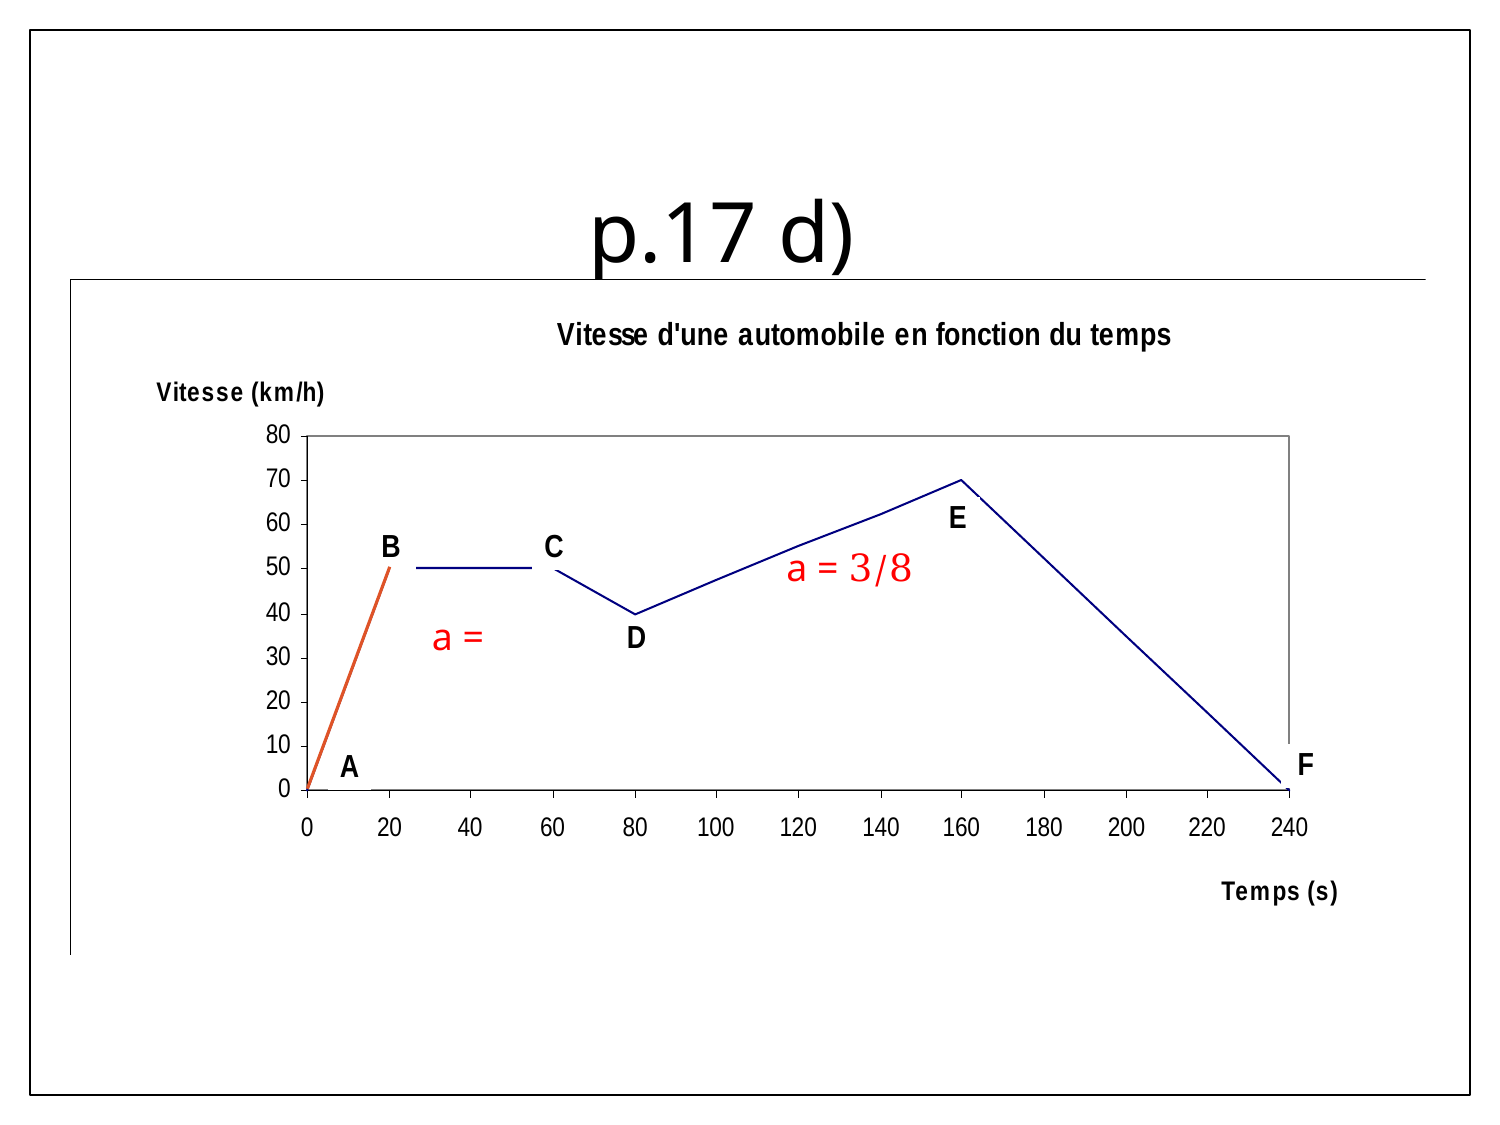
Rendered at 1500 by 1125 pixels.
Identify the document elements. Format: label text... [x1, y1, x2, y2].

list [69, 279, 1428, 957]
title p.17 d) [114, 180, 1330, 277]
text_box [307, 566, 391, 789]
